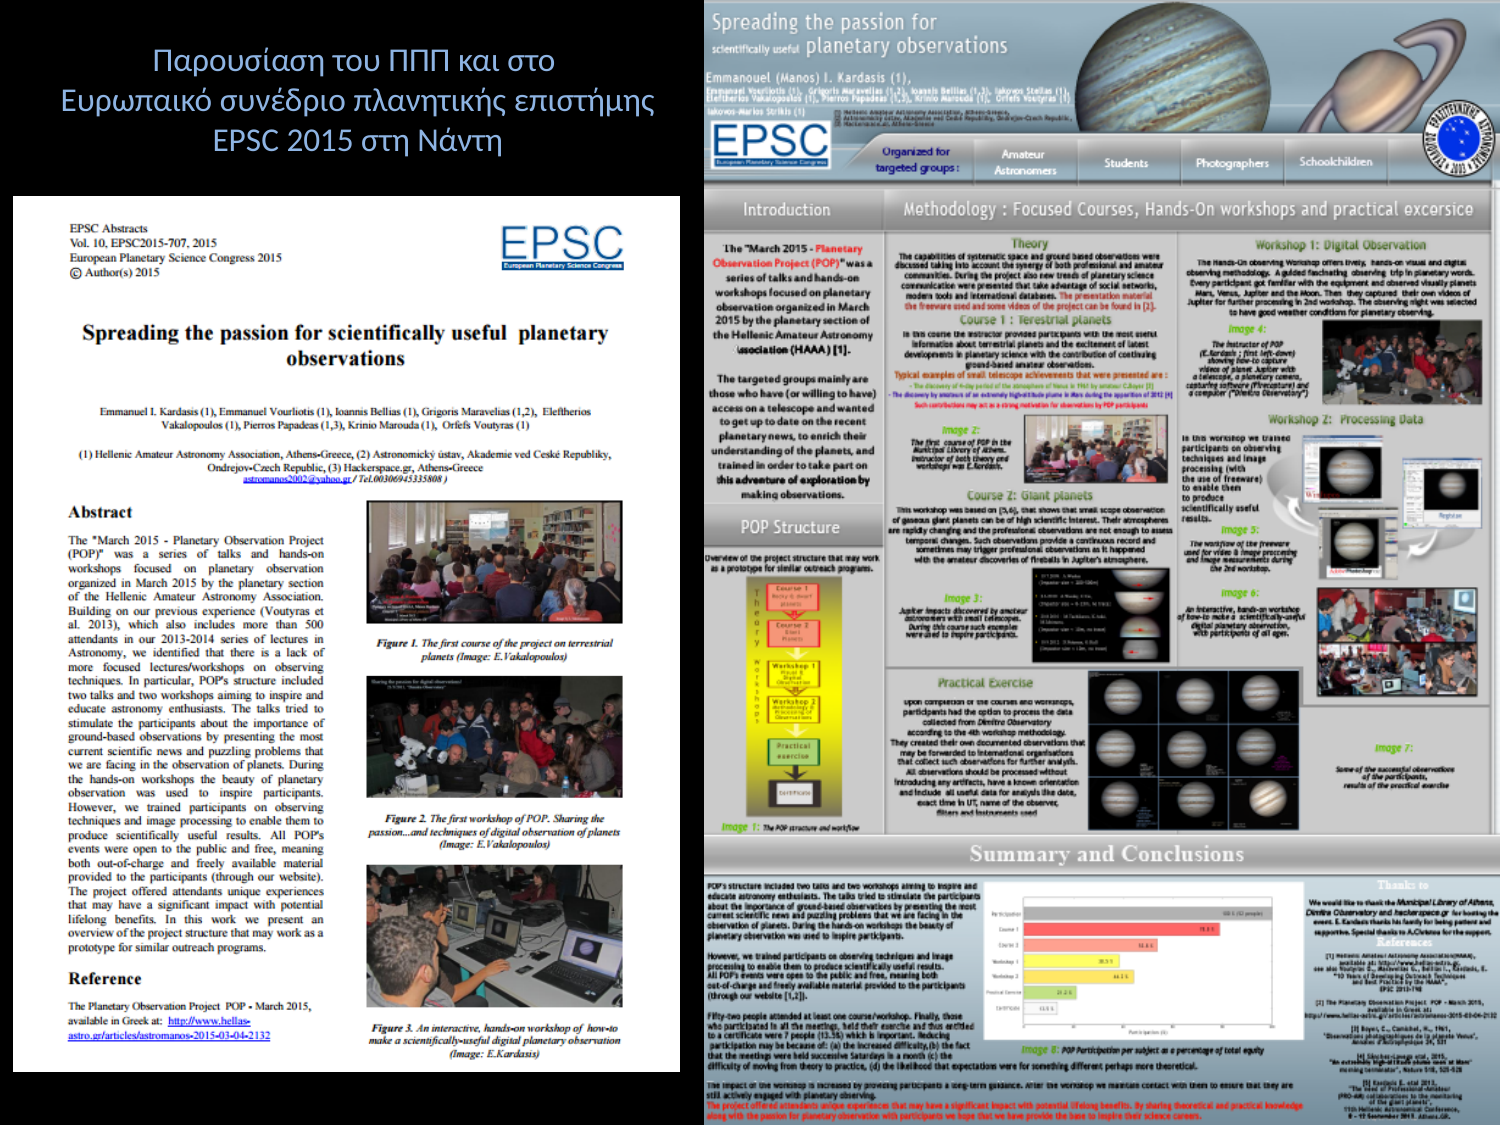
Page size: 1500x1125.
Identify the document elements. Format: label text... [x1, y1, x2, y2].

text_box Παρουσίαση του ΠΠΠ και στο Eυρωπαικό συνέδριο πλανητικής επιστήμης EPSC 2015 στη Νάντη [45, 30, 670, 166]
picture [703, 0, 1500, 1125]
picture [12, 196, 680, 1072]
